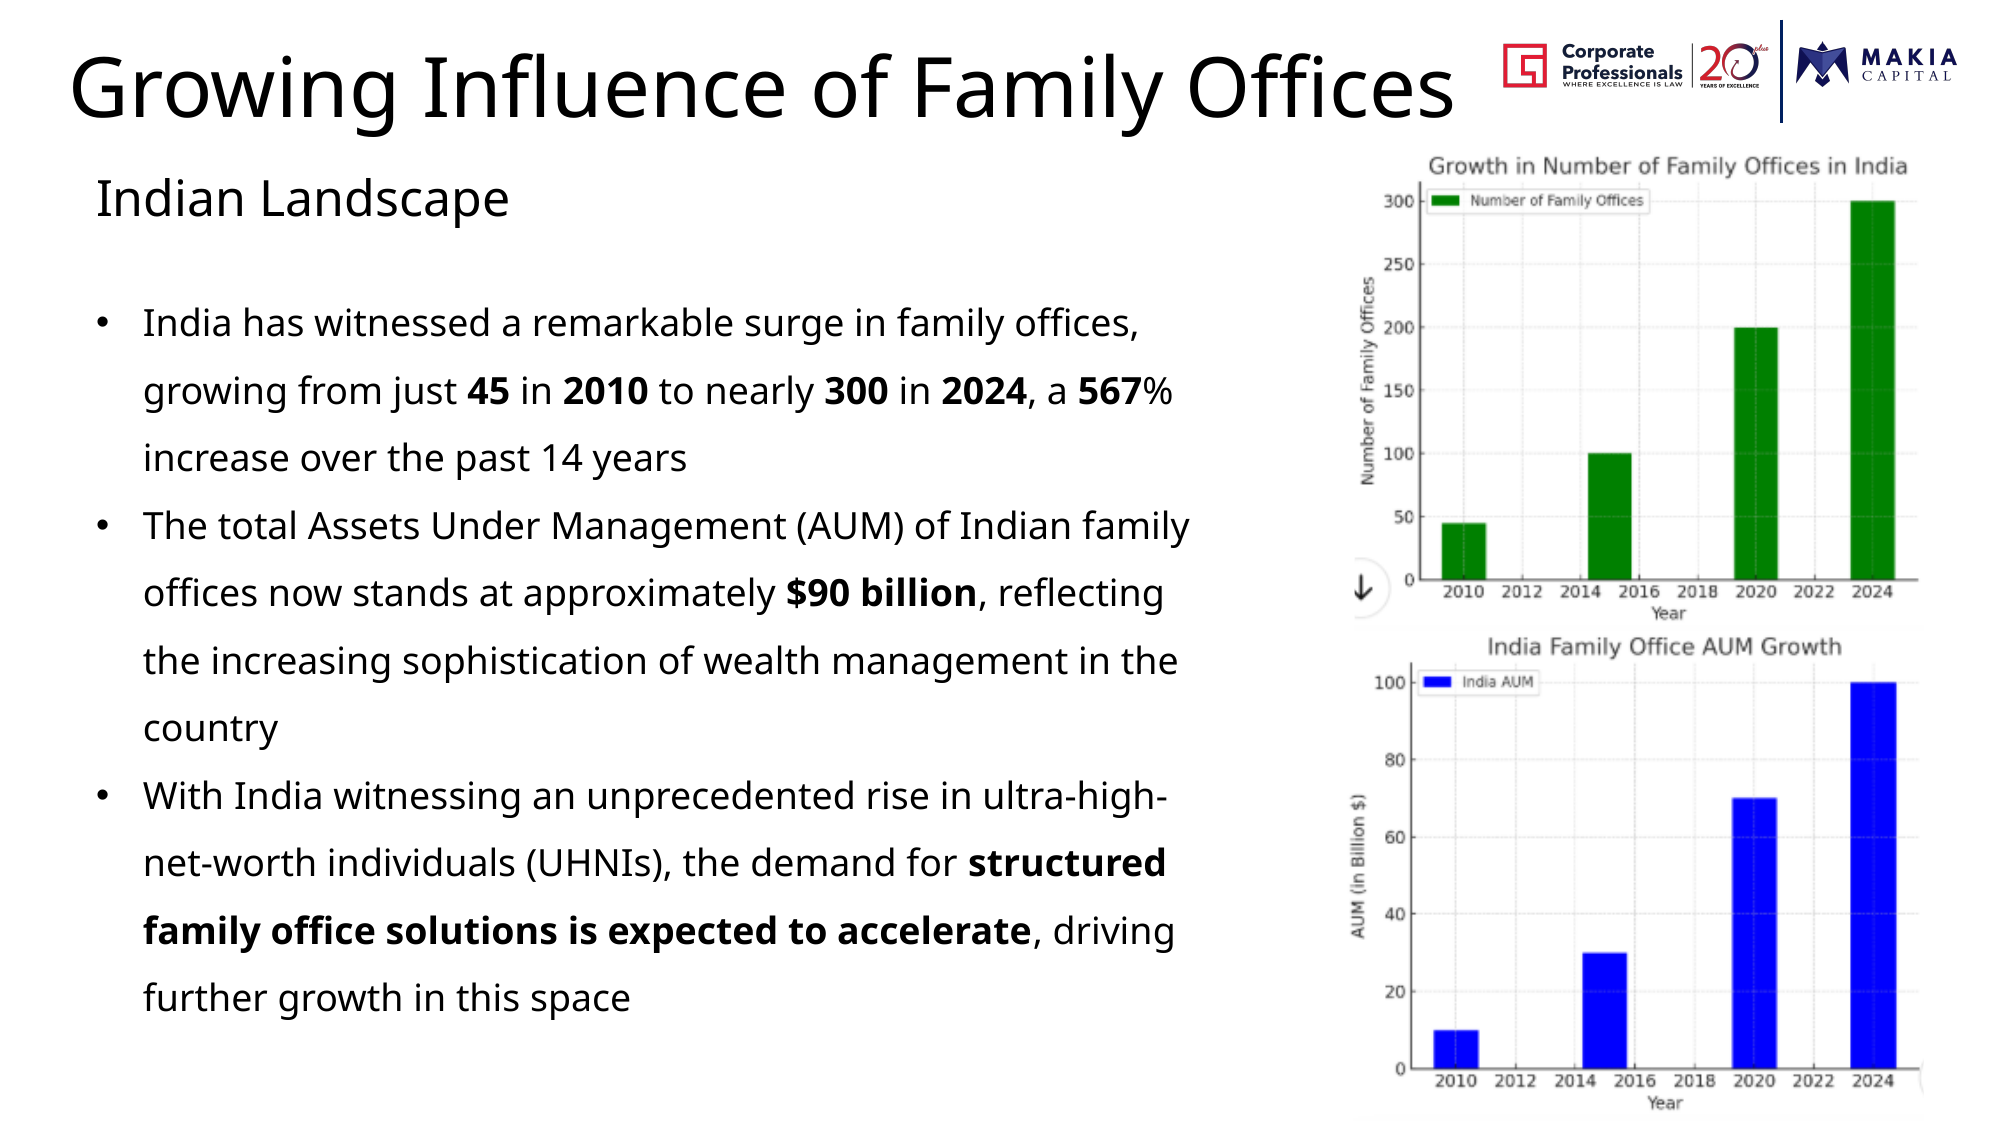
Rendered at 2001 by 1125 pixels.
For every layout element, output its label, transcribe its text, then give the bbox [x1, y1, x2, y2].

text_box India has witnessed a remarkable surge in family offices, growing from just 45 in 2010 to nearly 300 in 2024, a 567% increase over the past 14 years The total Assets Under Management (AUM) of Indian family offices now stands at approximately $90 billion, reflecting the increasing sophistication of wealth management in the country With India witnessing an unprecedented rise in ultra-high-net-worth individuals (UHNIs), the demand for structured family office solutions is expected to accelerate, driving further growth in this space [81, 269, 1239, 1027]
text_box Indian Landscape [81, 159, 570, 234]
picture [1322, 133, 1924, 1125]
picture [1796, 41, 1957, 87]
text_box Growing Influence of Family Offices [54, 27, 1473, 142]
picture [1465, 12, 1792, 124]
